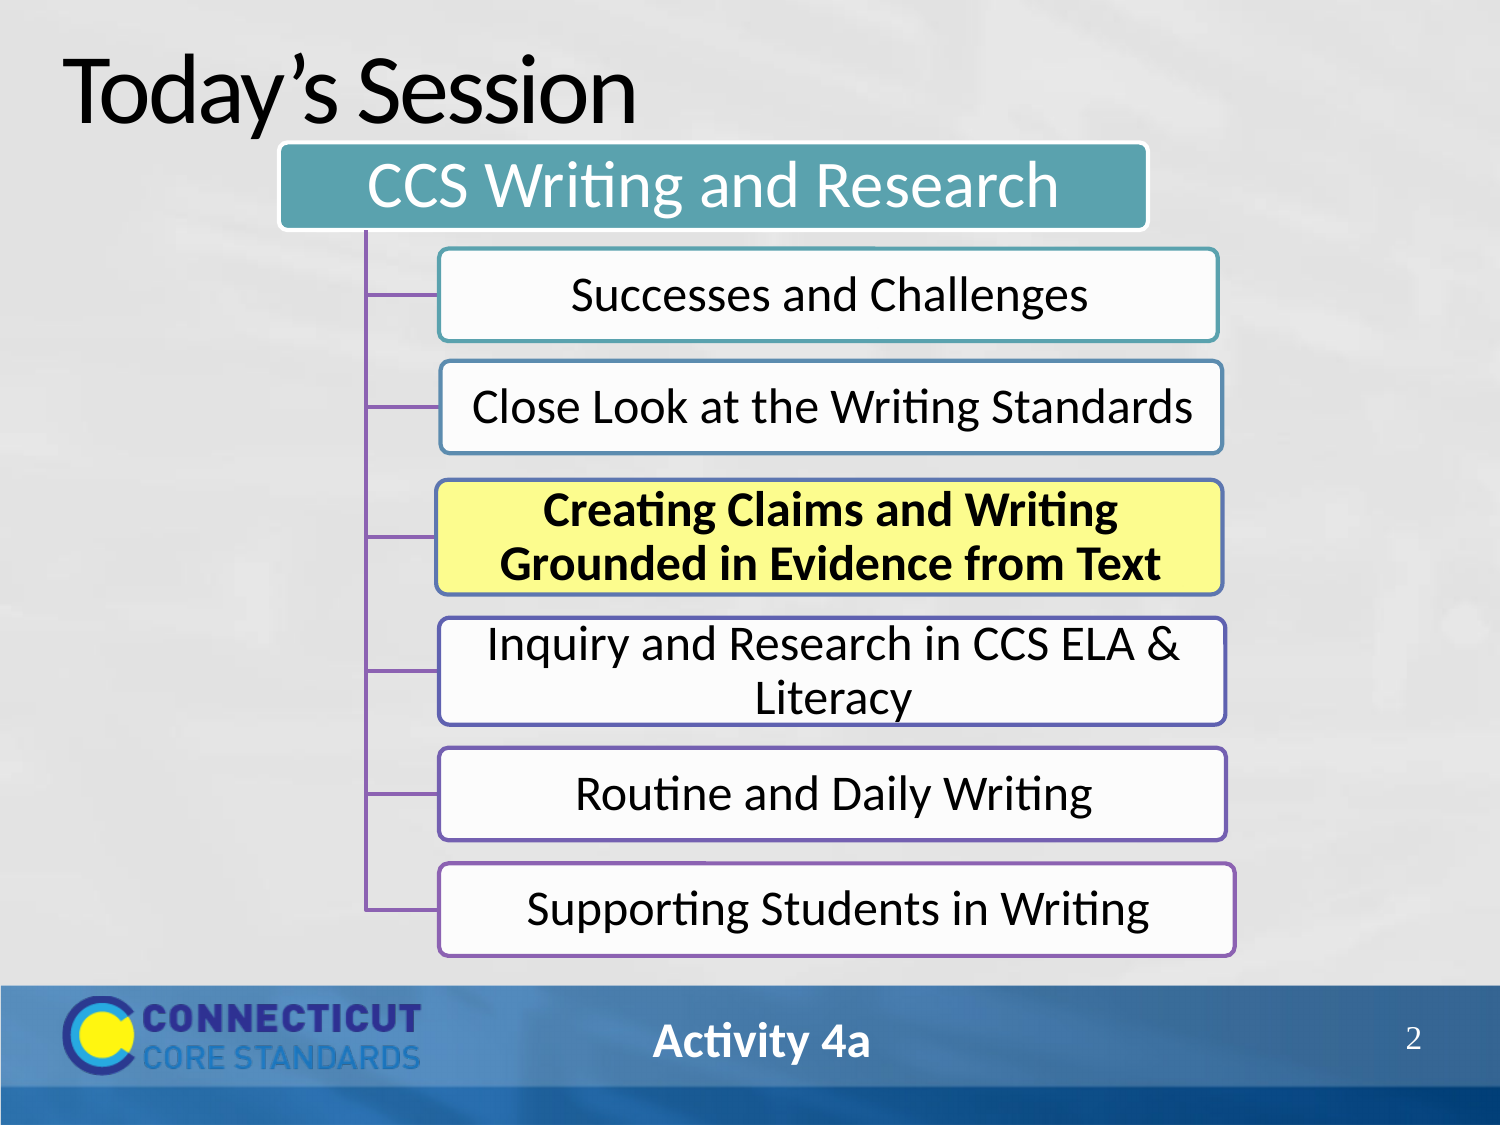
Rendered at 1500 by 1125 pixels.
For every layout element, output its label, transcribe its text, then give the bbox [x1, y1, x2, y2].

footer [62, 996, 424, 1076]
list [62, 137, 1438, 957]
picture [0, 0, 1500, 985]
slide_number 27 [1075, 996, 1438, 1076]
picture [2, 986, 1500, 1125]
title Today’s Session [62, 37, 1438, 137]
